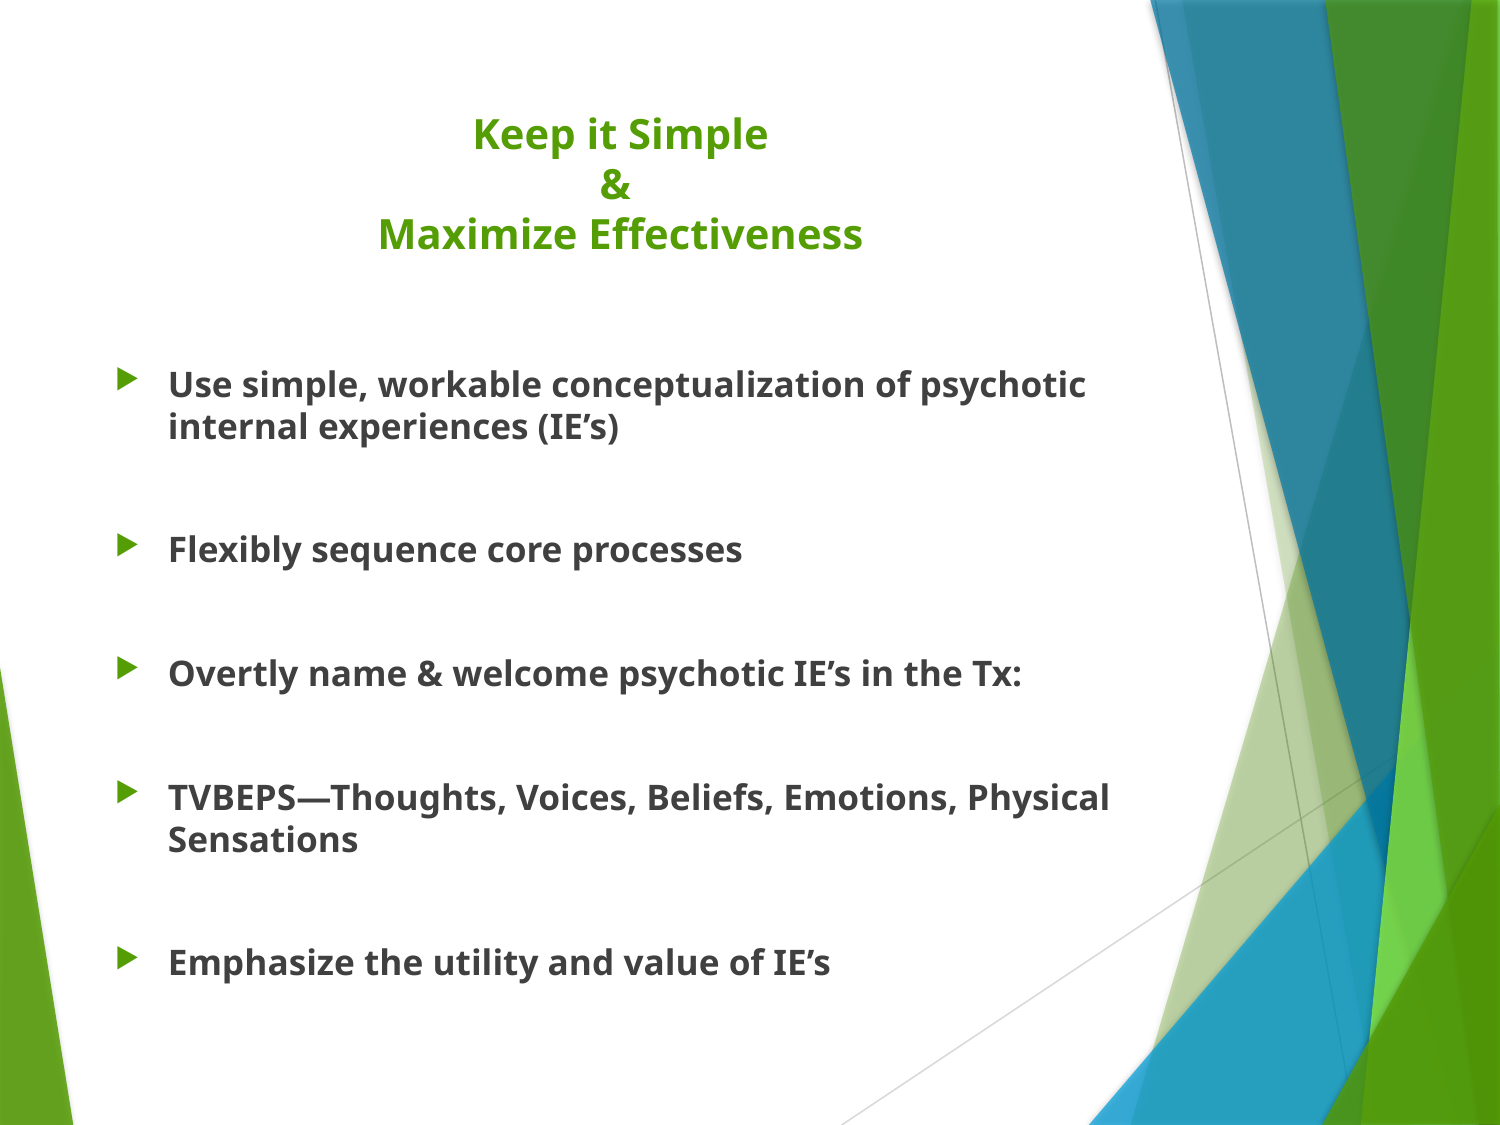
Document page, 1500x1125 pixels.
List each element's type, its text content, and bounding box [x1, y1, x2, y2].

list Use simple, workable conceptualization of psychotic internal experiences (IE’s) Flexibly sequence core processes Overtly name & welcome psychotic IE’s in the Tx: TVBEPS—Thoughts, Voices, Beliefs, Emotions, Physical Sensations Emphasize the utility and value of IE’s [99, 354, 1142, 992]
title Keep it Simple & Maximize Effectiveness [99, 99, 1142, 317]
